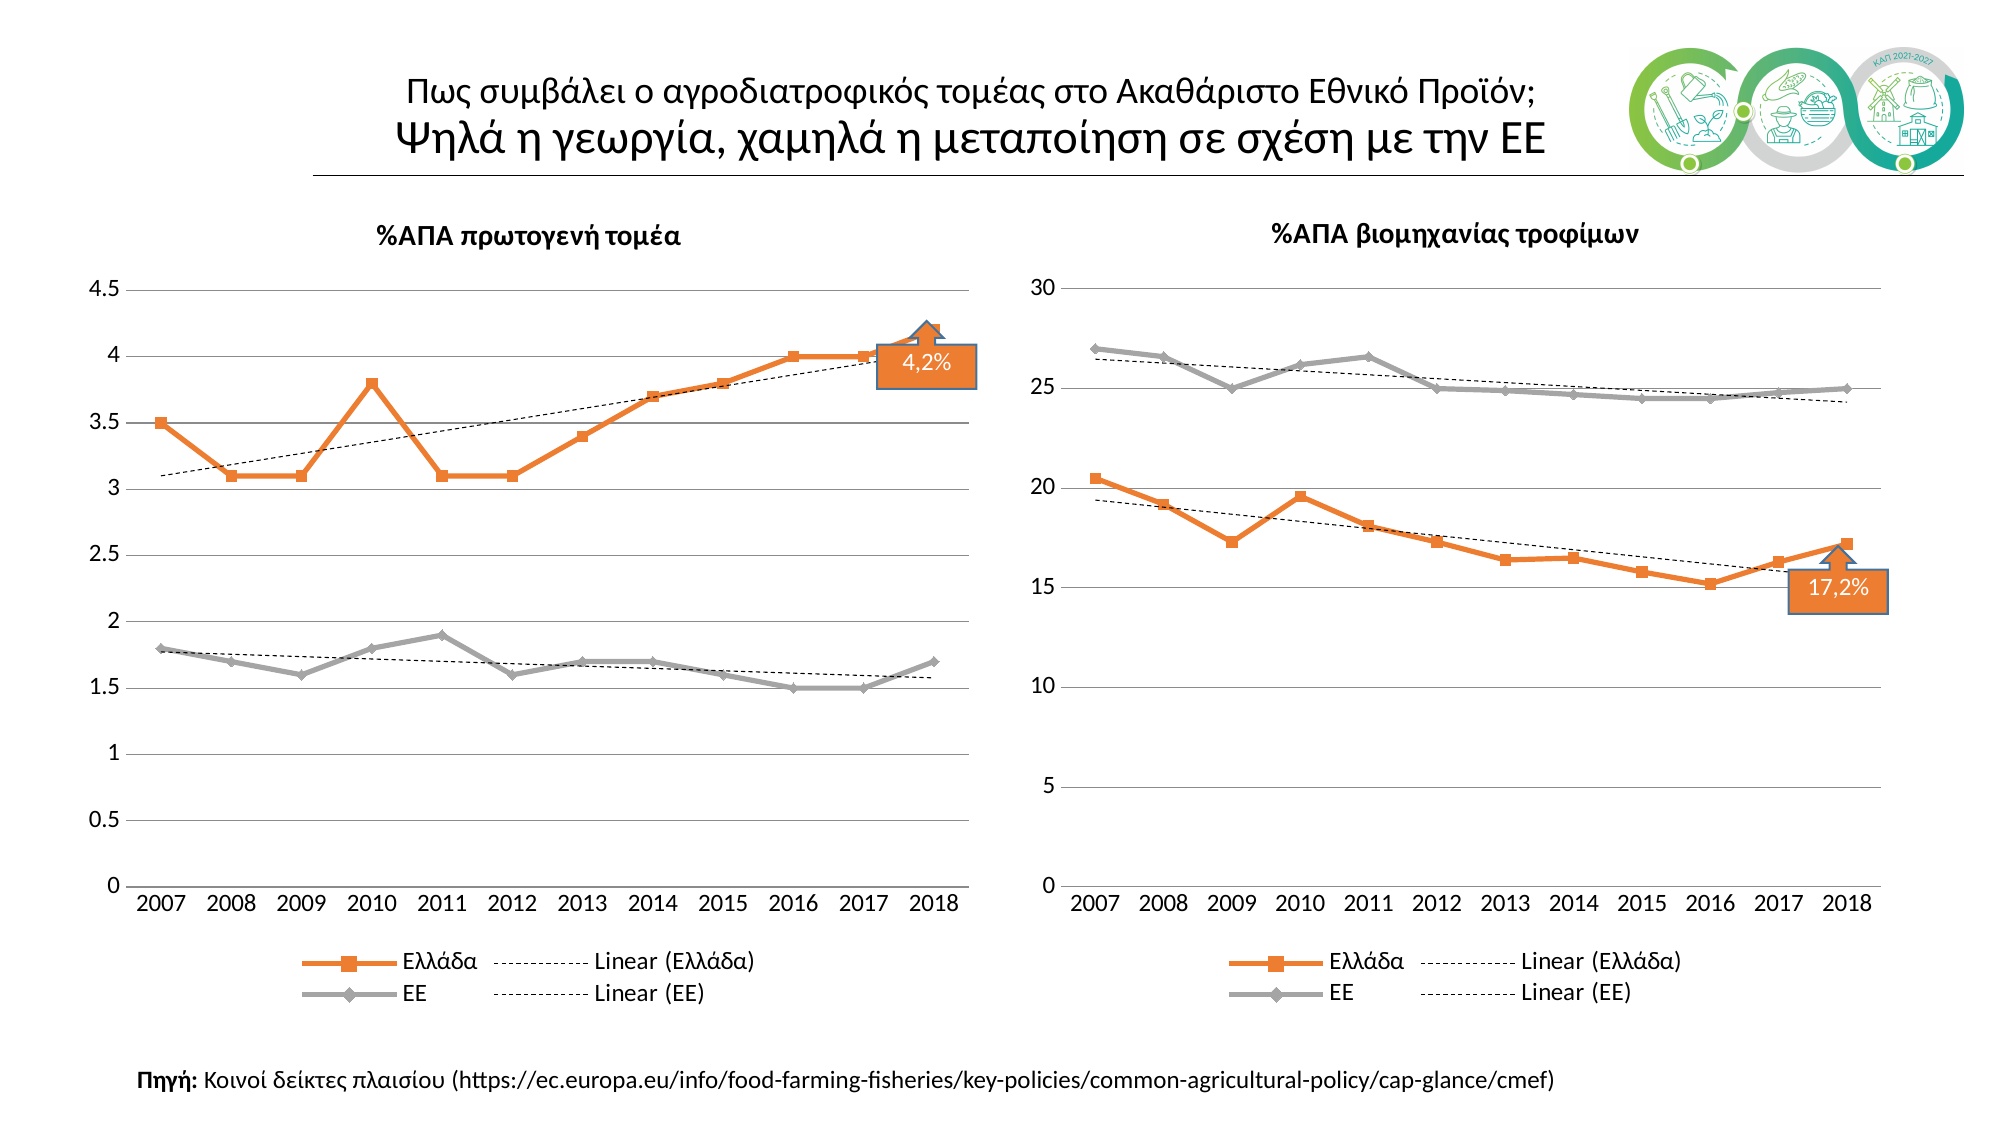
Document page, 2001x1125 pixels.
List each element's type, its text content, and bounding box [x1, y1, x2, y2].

chart [1012, 188, 1899, 1014]
title Πως συμβάλει ο αγροδιατροφικός τομέας στο Ακαθάριστο Εθνικό Προϊόν; Ψηλά η γεωργία, χαμηλά η μεταποίηση σε σχέση με την ΕΕ [312, 59, 1631, 176]
text_box Πηγή: Κοινοί δείκτες πλαισίου (https://ec.europa.eu/info/food-farming-fisheries/key-policies/common-agricultural-policy/cap-glance/cmef) [122, 1056, 1916, 1101]
chart [70, 189, 988, 1014]
picture [1629, 47, 1964, 175]
